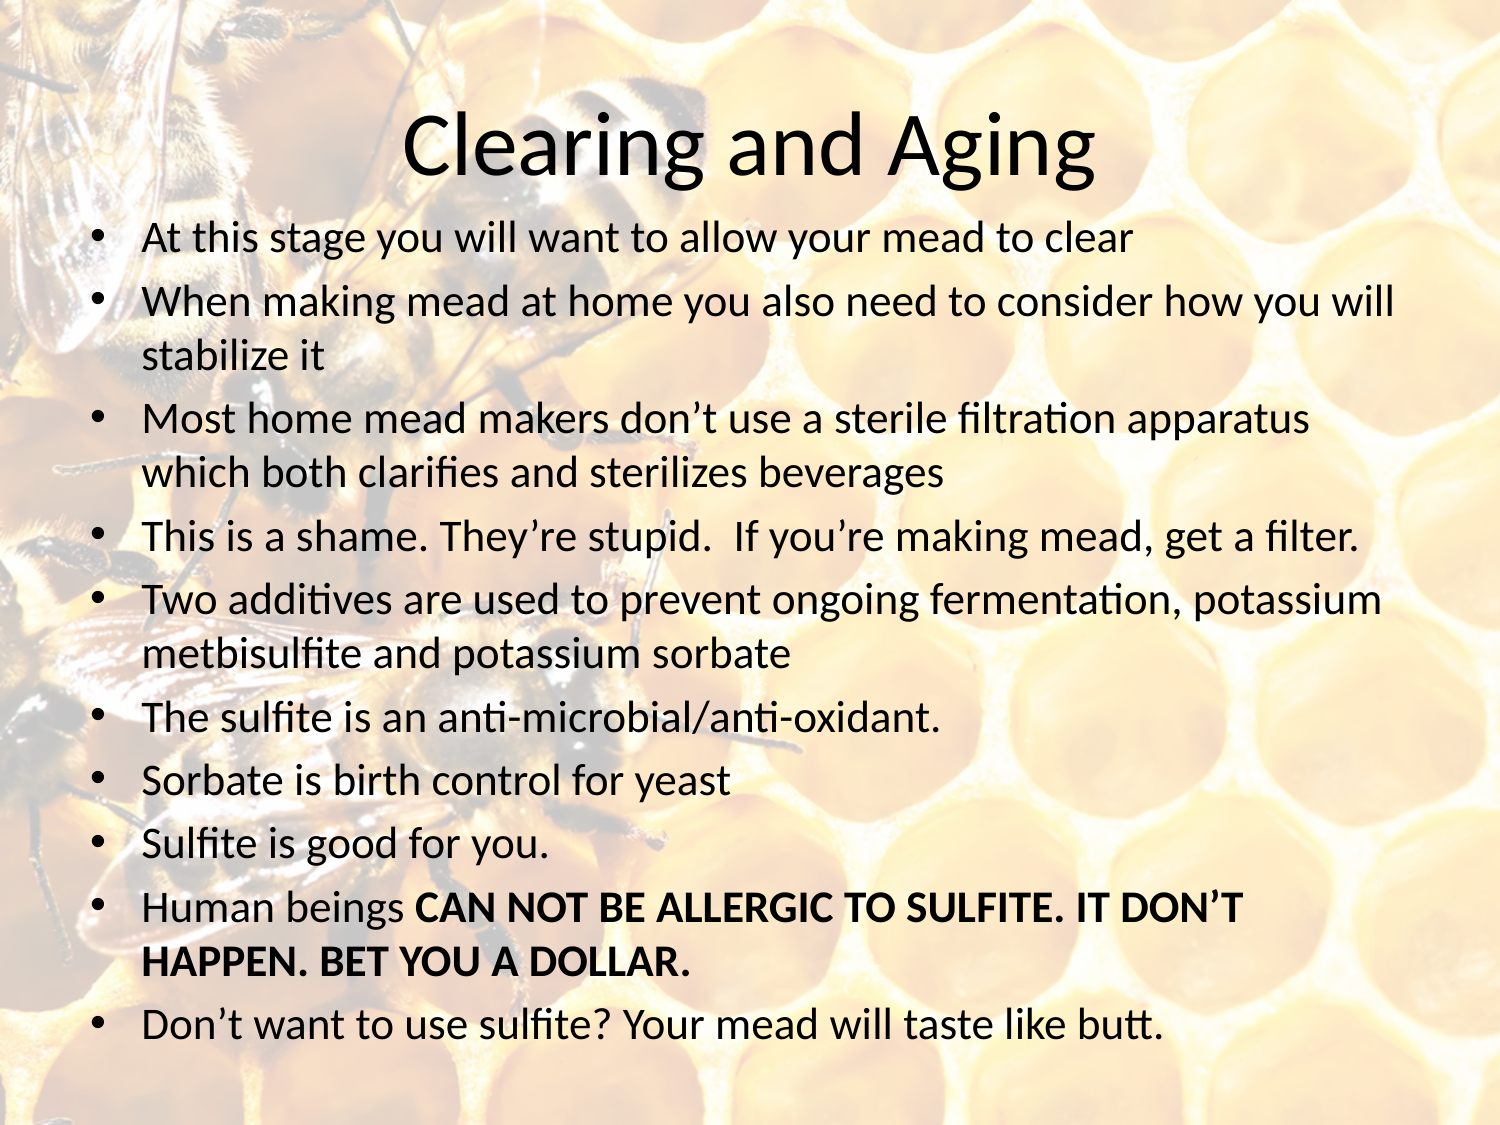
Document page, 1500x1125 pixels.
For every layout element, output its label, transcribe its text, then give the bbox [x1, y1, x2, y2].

title Clearing and Aging [75, 45, 1425, 200]
list At this stage you will want to allow your mead to clear When making mead at home you also need to consider how you will stabilize it Most home mead makers don’t use a sterile filtration apparatus which both clarifies and sterilizes beverages This is a shame. They’re stupid. If you’re making mead, get a filter. Two additives are used to prevent ongoing fermentation, potassium metbisulfite and potassium sorbate The sulfite is an anti-microbial/anti-oxidant. Sorbate is birth control for yeast Sulfite is good for you. Human beings CAN NOT BE ALLERGIC TO SULFITE. IT DON’T HAPPEN. BET YOU A DOLLAR. Don’t want to use sulfite? Your mead will taste like butt. [75, 200, 1425, 1063]
